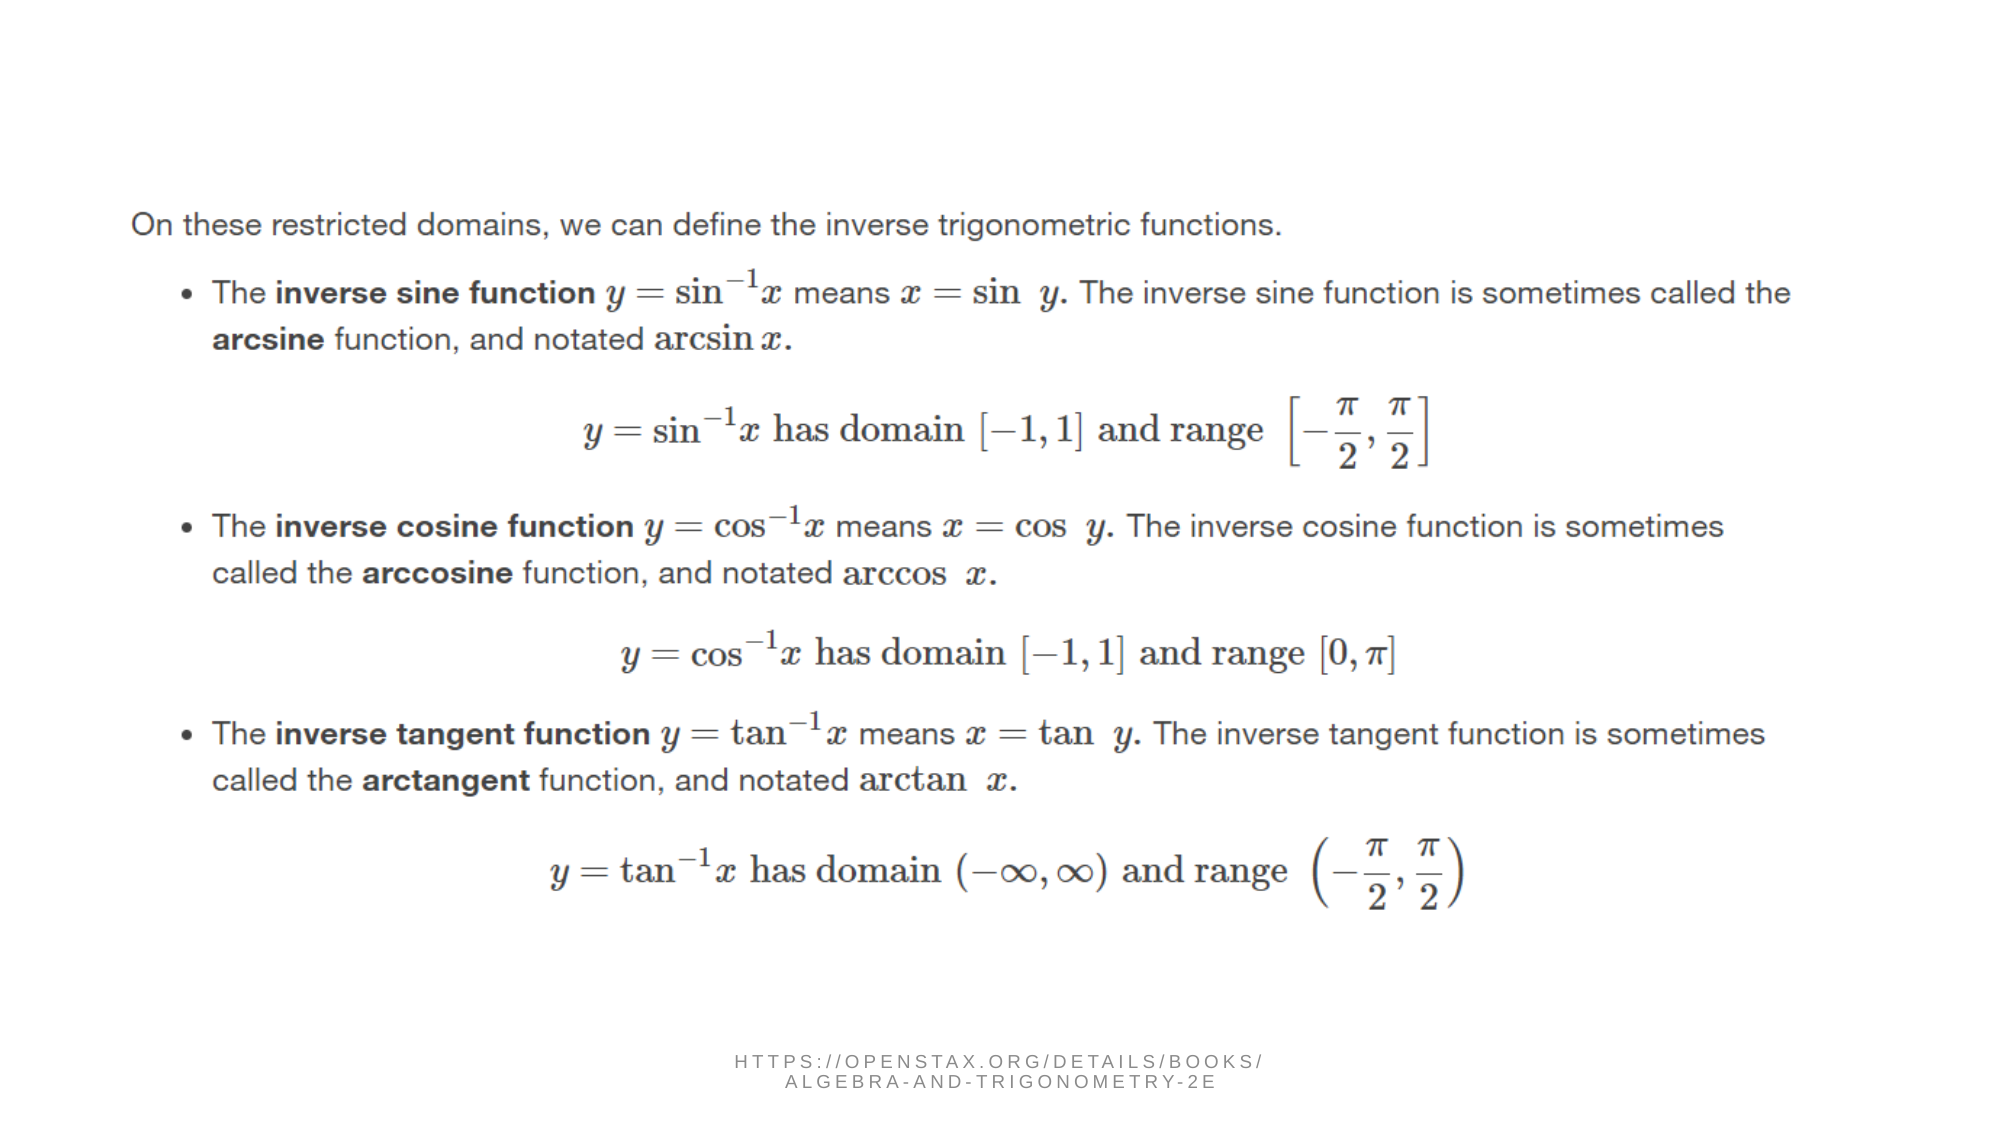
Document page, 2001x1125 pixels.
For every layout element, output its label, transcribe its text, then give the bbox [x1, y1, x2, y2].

footer https://openstax.org/details/books/algebra-and-trigonometry-2e [662, 1042, 1338, 1103]
picture [105, 189, 1895, 936]
